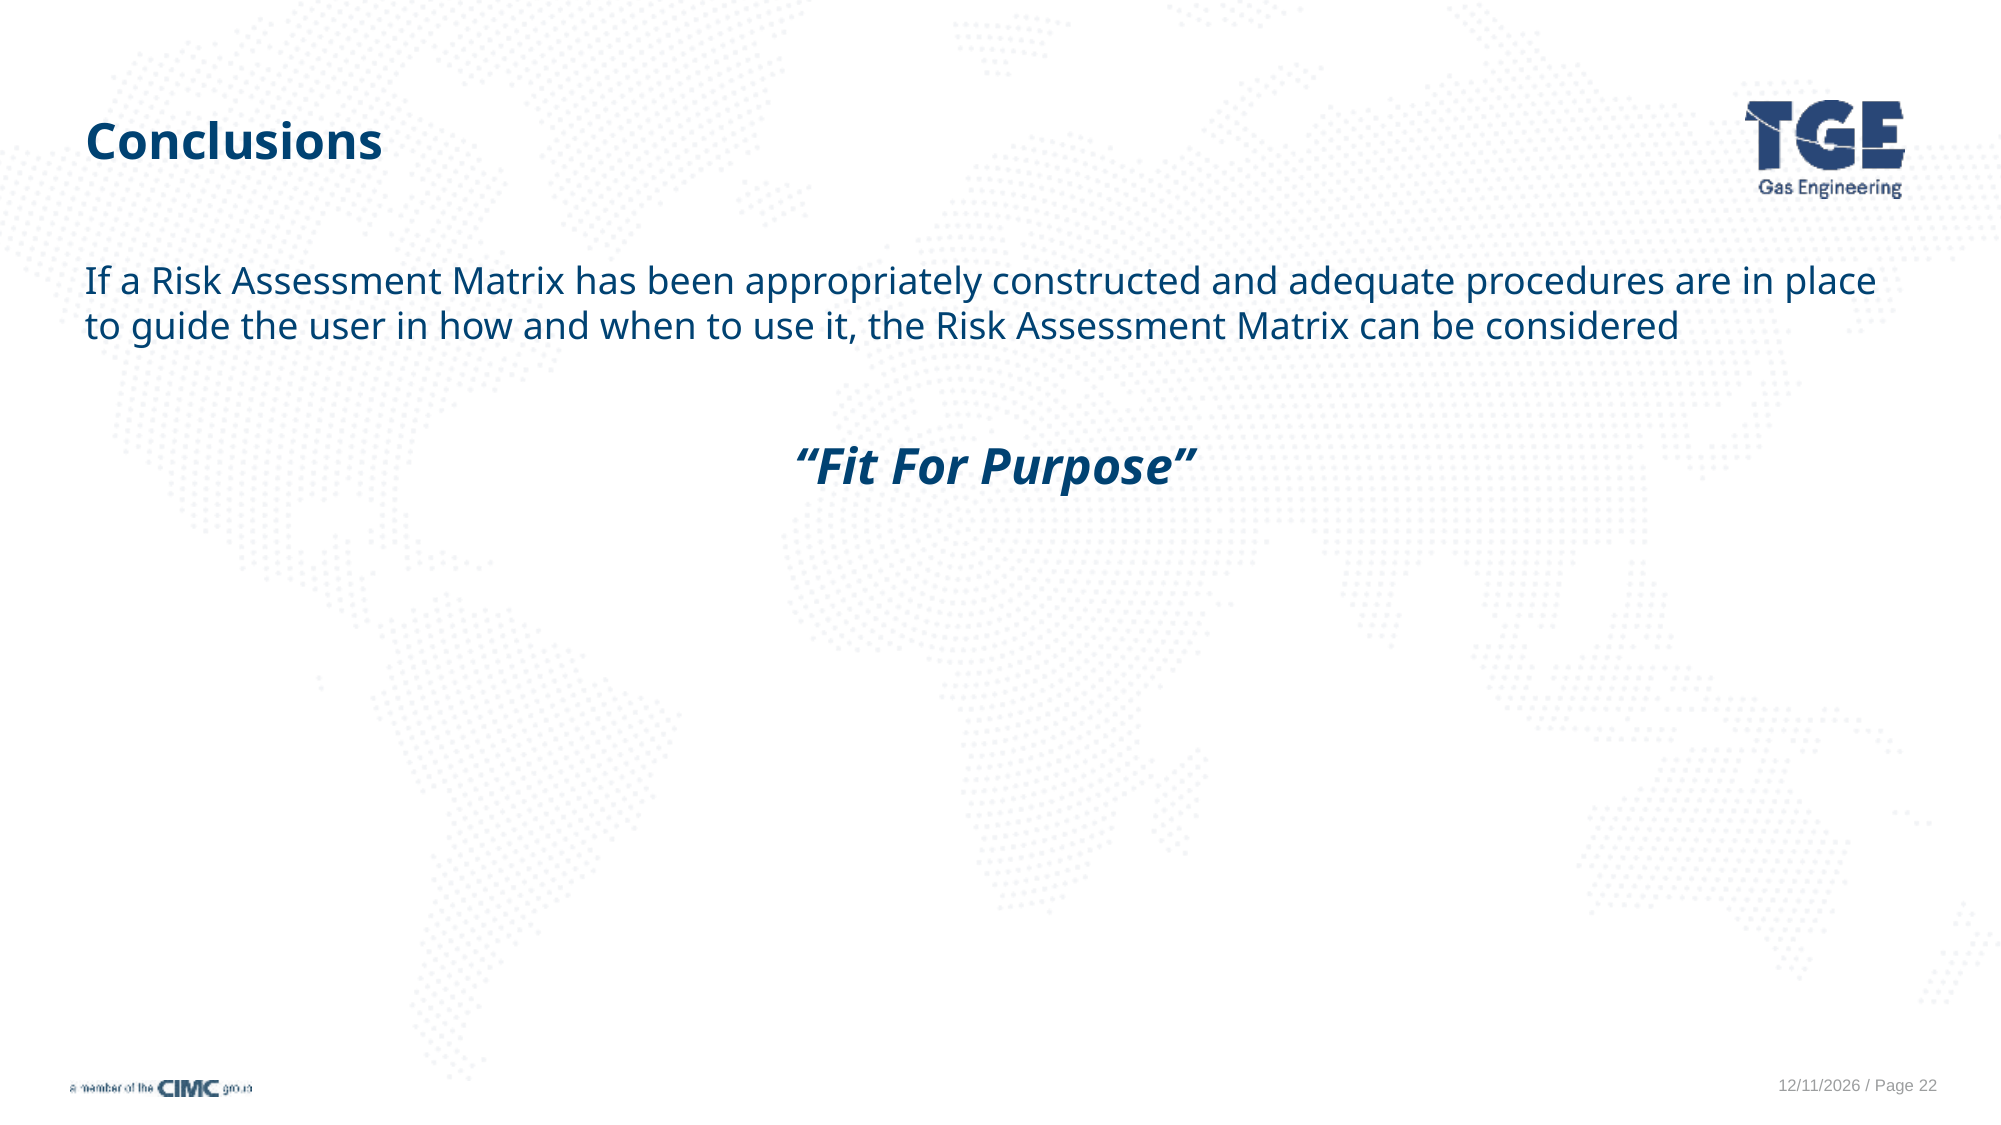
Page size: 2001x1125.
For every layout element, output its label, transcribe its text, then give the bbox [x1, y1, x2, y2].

title Conclusions [70, 81, 1486, 199]
list If a Risk Assessment Matrix has been appropriately constructed and adequate procedures are in place to guide the user in how and when to use it, the Risk Assessment Matrix can be considered “Fit For Purpose” [70, 249, 1920, 986]
picture [1745, 100, 1905, 199]
